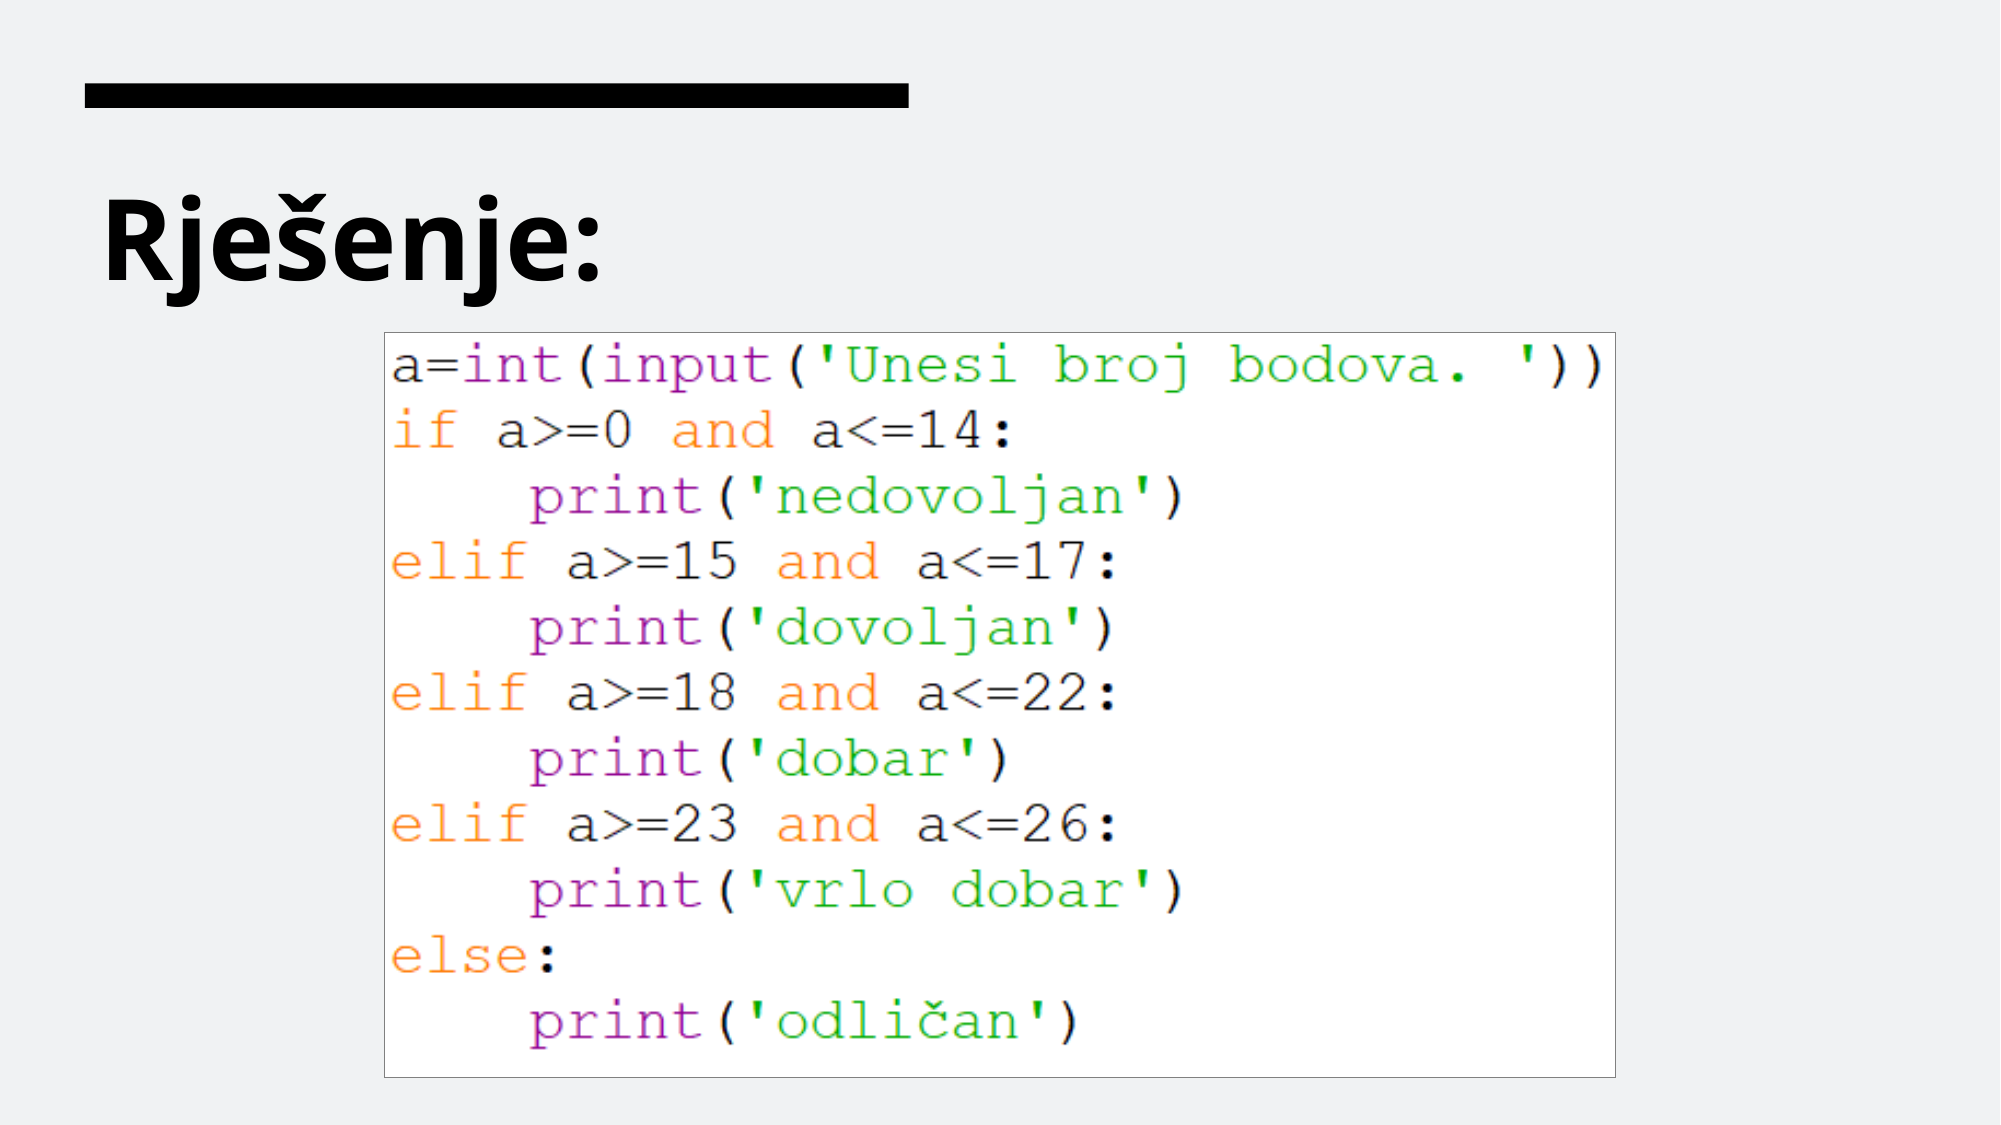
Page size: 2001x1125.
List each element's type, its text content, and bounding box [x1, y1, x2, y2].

picture [384, 332, 1616, 1078]
title Rješenje: [84, 160, 909, 960]
